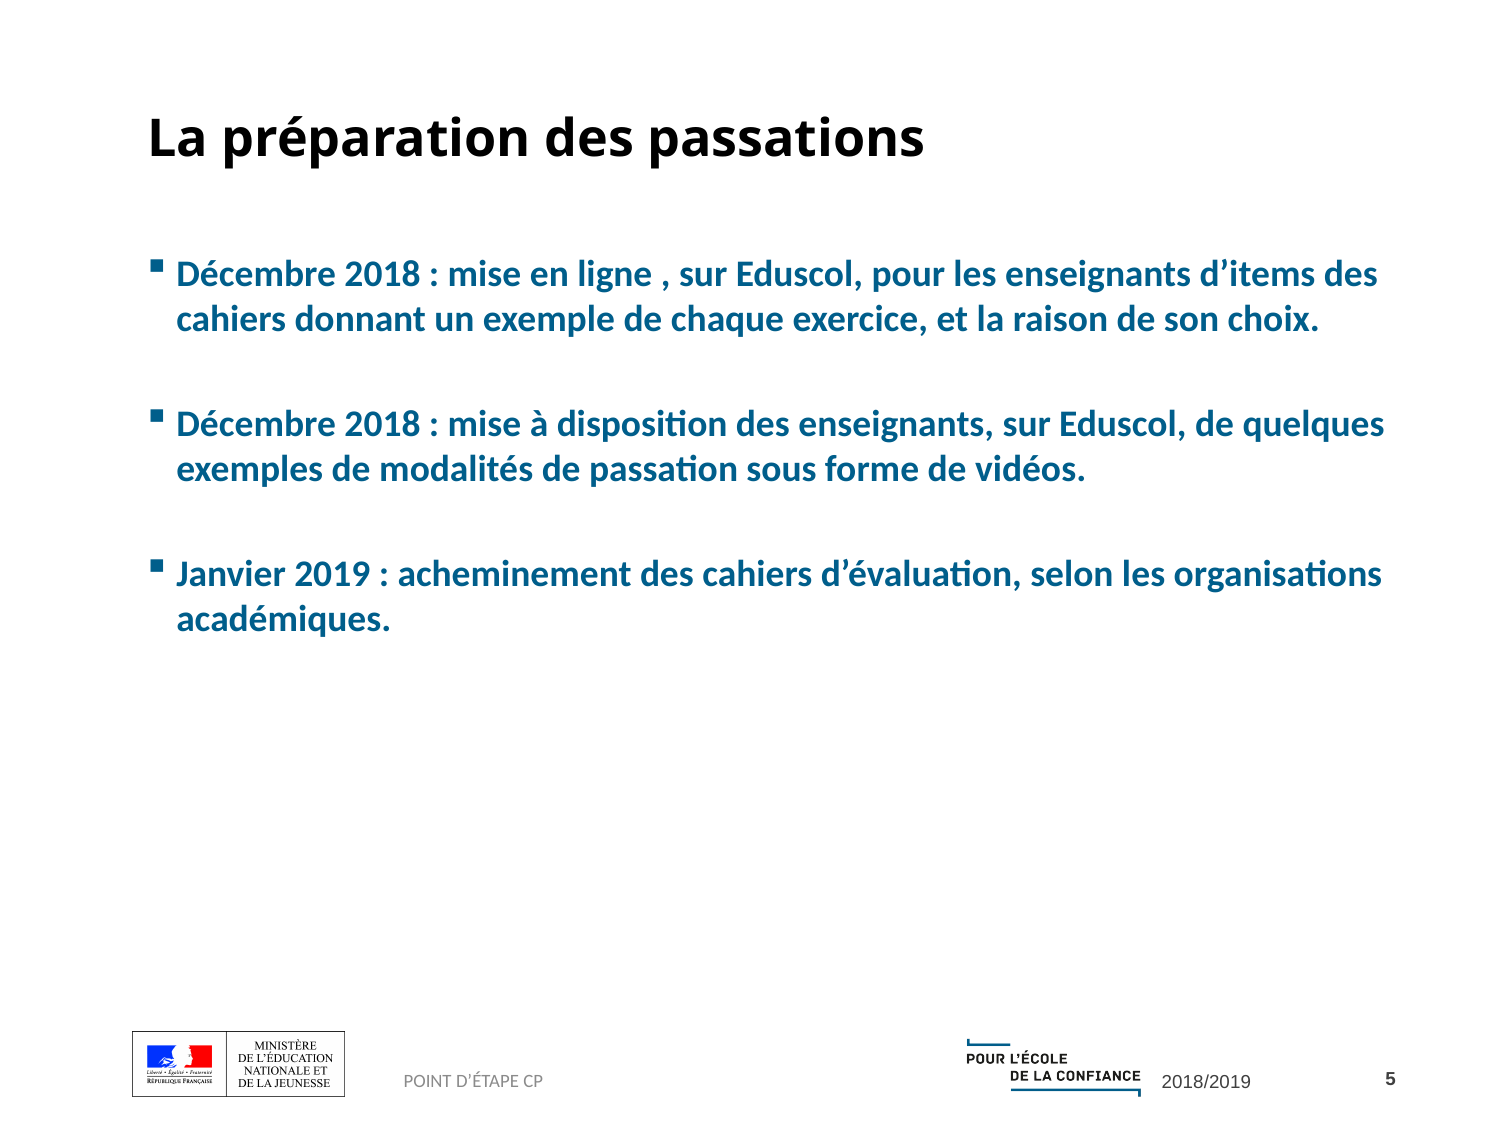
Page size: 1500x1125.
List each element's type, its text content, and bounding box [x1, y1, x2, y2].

title La préparation des passations [132, 29, 1425, 241]
slide_number 5 [1336, 1048, 1411, 1109]
list Décembre 2018 : mise en ligne , sur Eduscol, pour les enseignants d’items des cahiers donnant un exemple de chaque exercice, et la raison de son choix. Décembre 2018 : mise à disposition des enseignants, sur Eduscol, de quelques exemples de modalités de passation sous forme de vidéos. Janvier 2019 : acheminement des cahiers d’évaluation, selon les organisations académiques. [132, 241, 1425, 963]
picture [132, 1031, 345, 1097]
picture [953, 1025, 1154, 1109]
